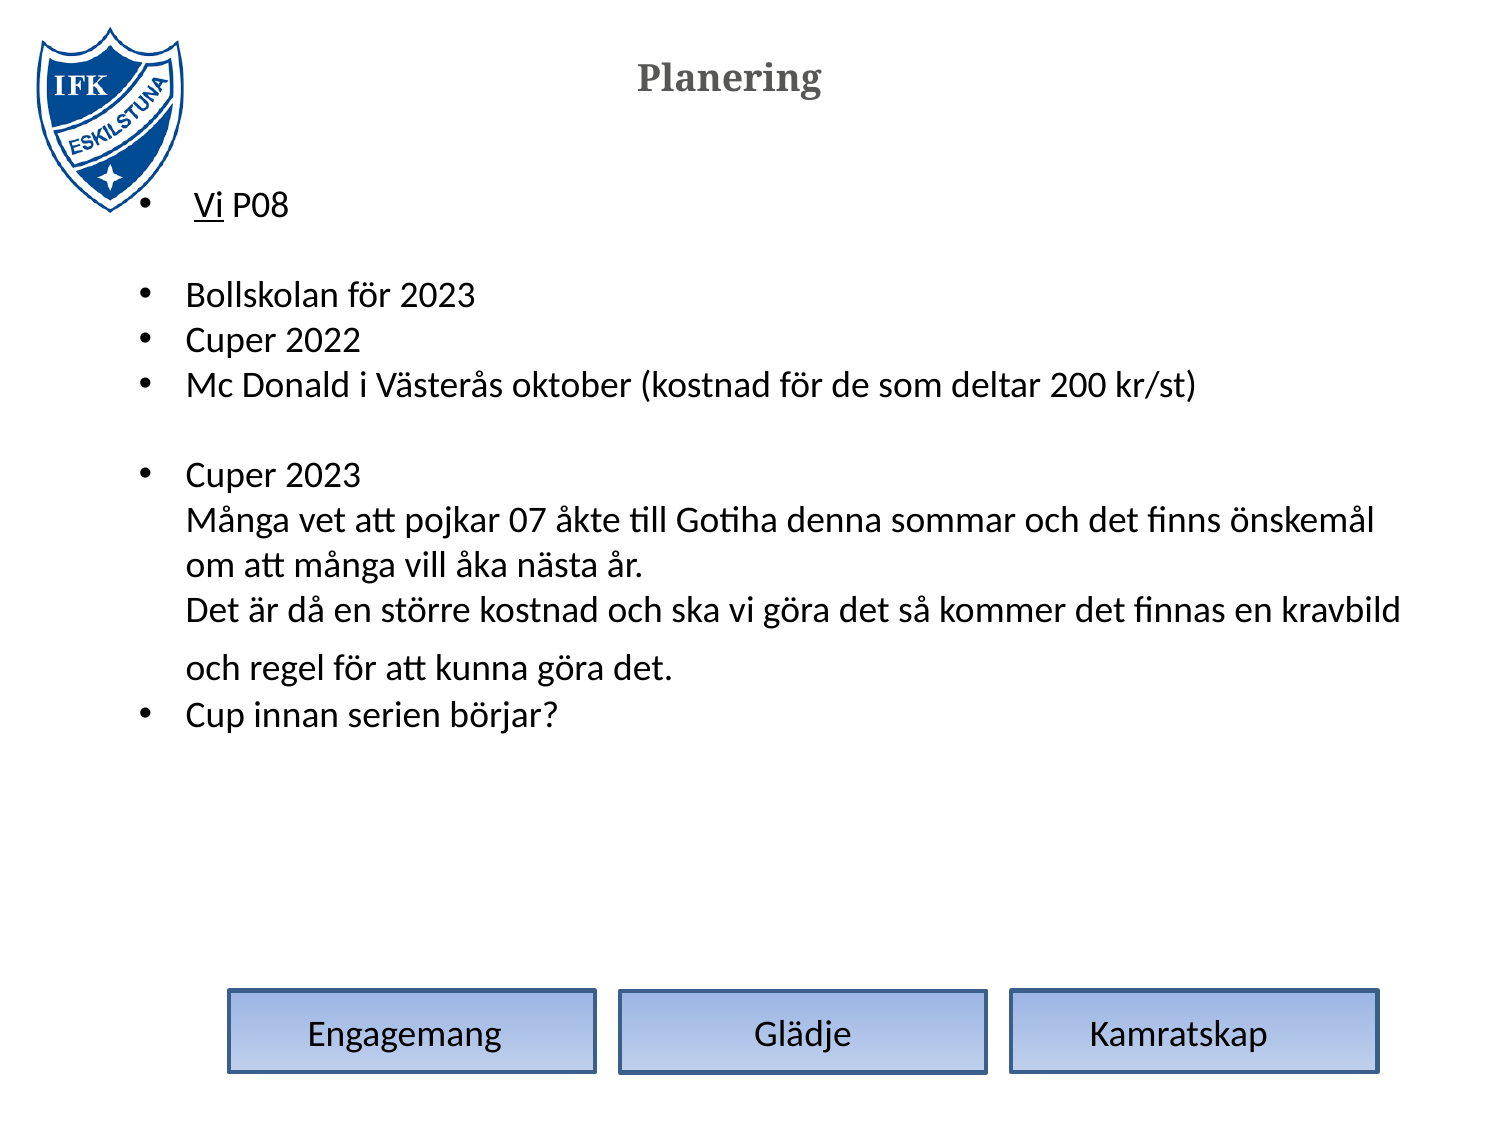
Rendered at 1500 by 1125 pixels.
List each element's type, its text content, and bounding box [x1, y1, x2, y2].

text_box Engagemang [292, 1001, 531, 1061]
text_box Planering [383, 46, 1076, 106]
text_box [227, 988, 597, 1074]
text_box Vi P08 Bollskolan för 2023 Cuper 2022 Mc Donald i Västerås oktober (kostnad för de som deltar 200 kr/st) Cuper 2023 Många vet att pojkar 07 åkte till Gotiha denna sommar och det finns önskemål om att många vill åka nästa år. Det är då en större kostnad och ska vi göra det så kommer det finnas en kravbild och regel för att kunna göra det. Cup innan serien börjar? [123, 172, 1435, 743]
text_box Glädje [684, 1001, 923, 1062]
text_box [1009, 988, 1380, 1074]
text_box Kamratskap [1075, 1001, 1314, 1061]
picture [15, 25, 204, 214]
text_box [618, 989, 988, 1075]
